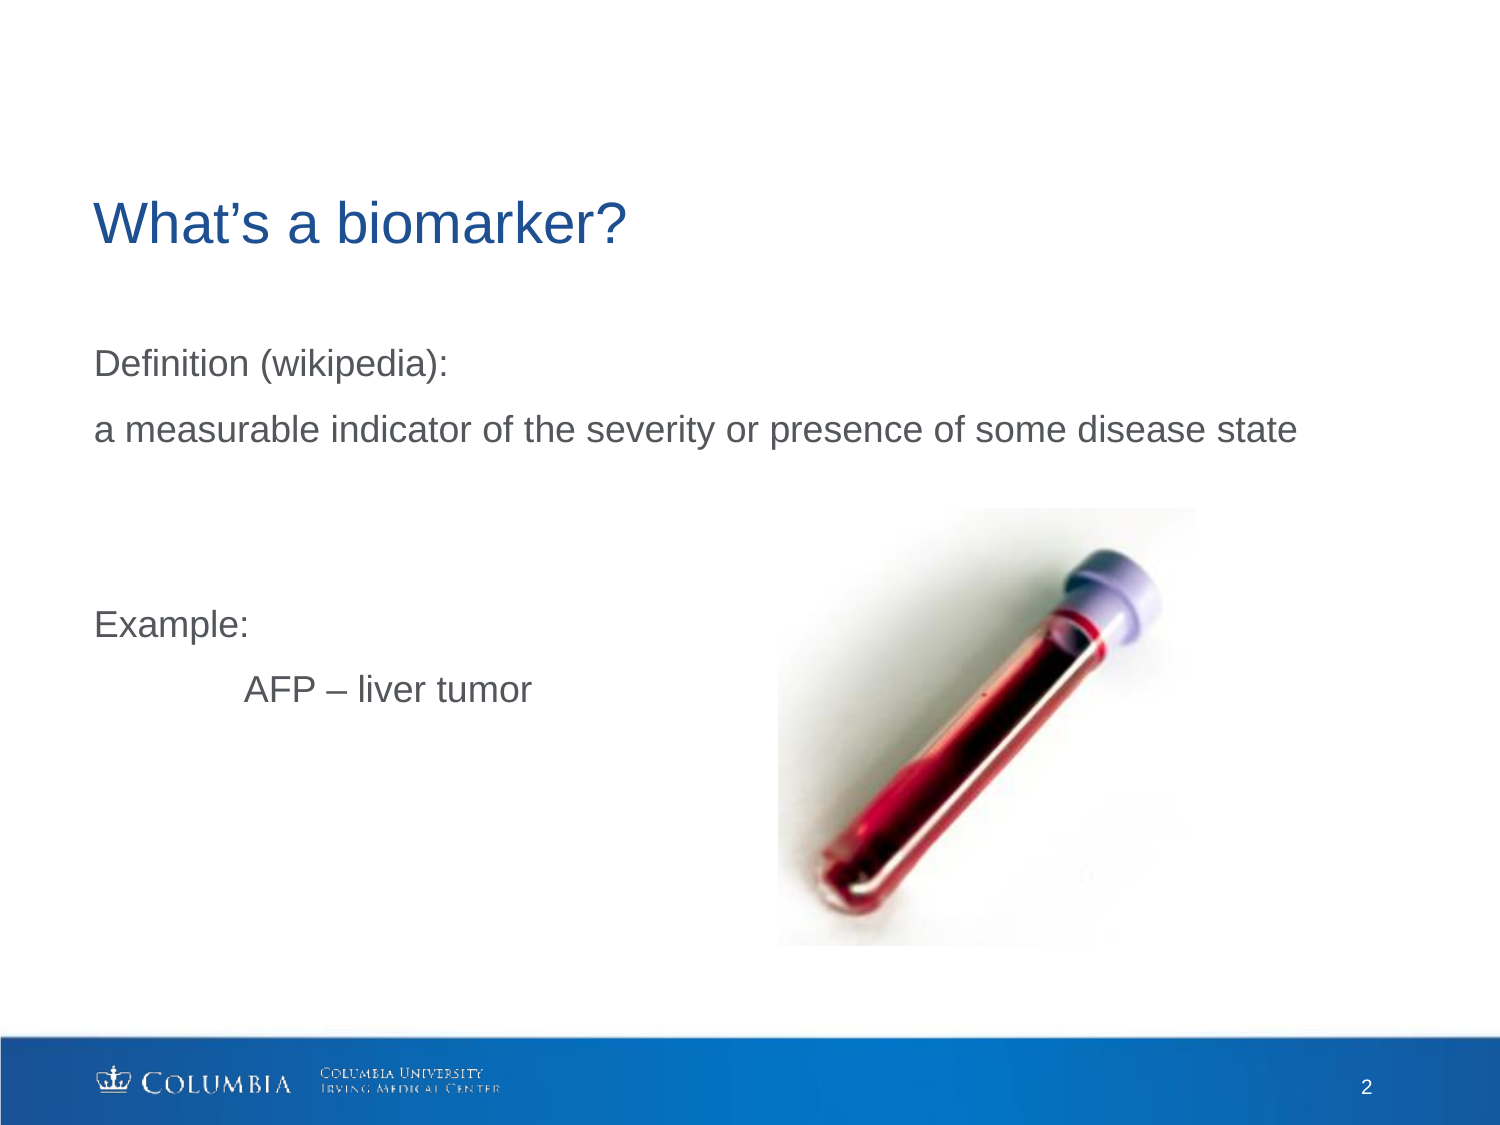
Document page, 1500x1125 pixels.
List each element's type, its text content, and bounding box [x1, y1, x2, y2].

title What’s a biomarker? [93, 120, 1388, 264]
slide_number 2 [1037, 1056, 1388, 1116]
list Definition (wikipedia): a measurable indicator of the severity or presence of some disease state Example: AFP – liver tumor [93, 327, 1372, 990]
picture [0, 1, 1500, 1125]
